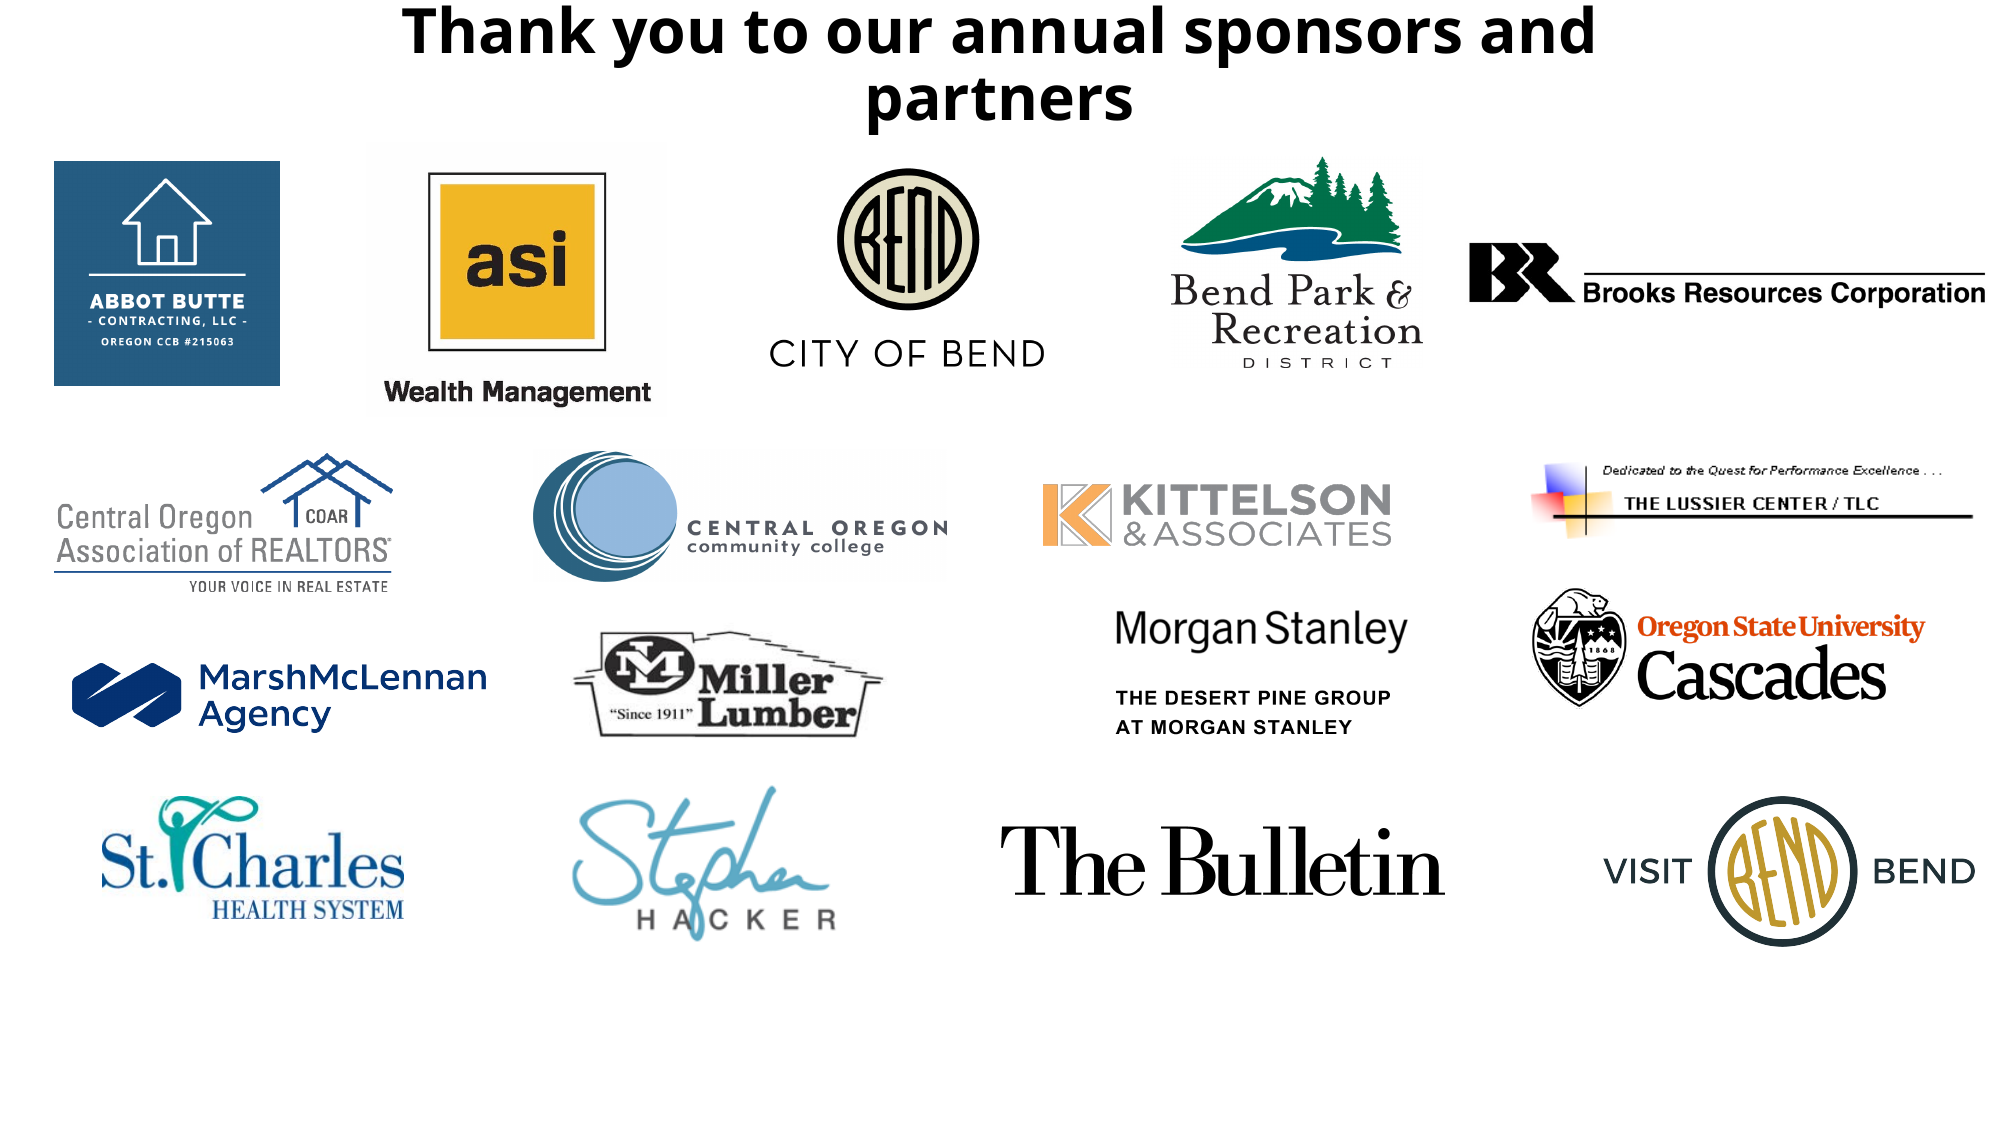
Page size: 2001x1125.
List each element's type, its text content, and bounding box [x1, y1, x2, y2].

picture [569, 613, 888, 748]
picture [1170, 156, 1424, 369]
picture [1043, 483, 1391, 546]
picture [1529, 585, 1926, 710]
picture [970, 779, 1476, 943]
picture [1529, 461, 1976, 554]
picture [1464, 235, 1991, 311]
picture [1094, 604, 1453, 772]
picture [533, 448, 947, 582]
picture [570, 779, 844, 947]
picture [1602, 795, 1976, 947]
title Thank you to our annual sponsors and partners [249, 0, 1750, 142]
picture [54, 452, 393, 592]
picture [72, 662, 486, 734]
picture [366, 142, 668, 417]
picture [770, 168, 1045, 367]
picture [54, 160, 280, 387]
picture [102, 795, 405, 920]
